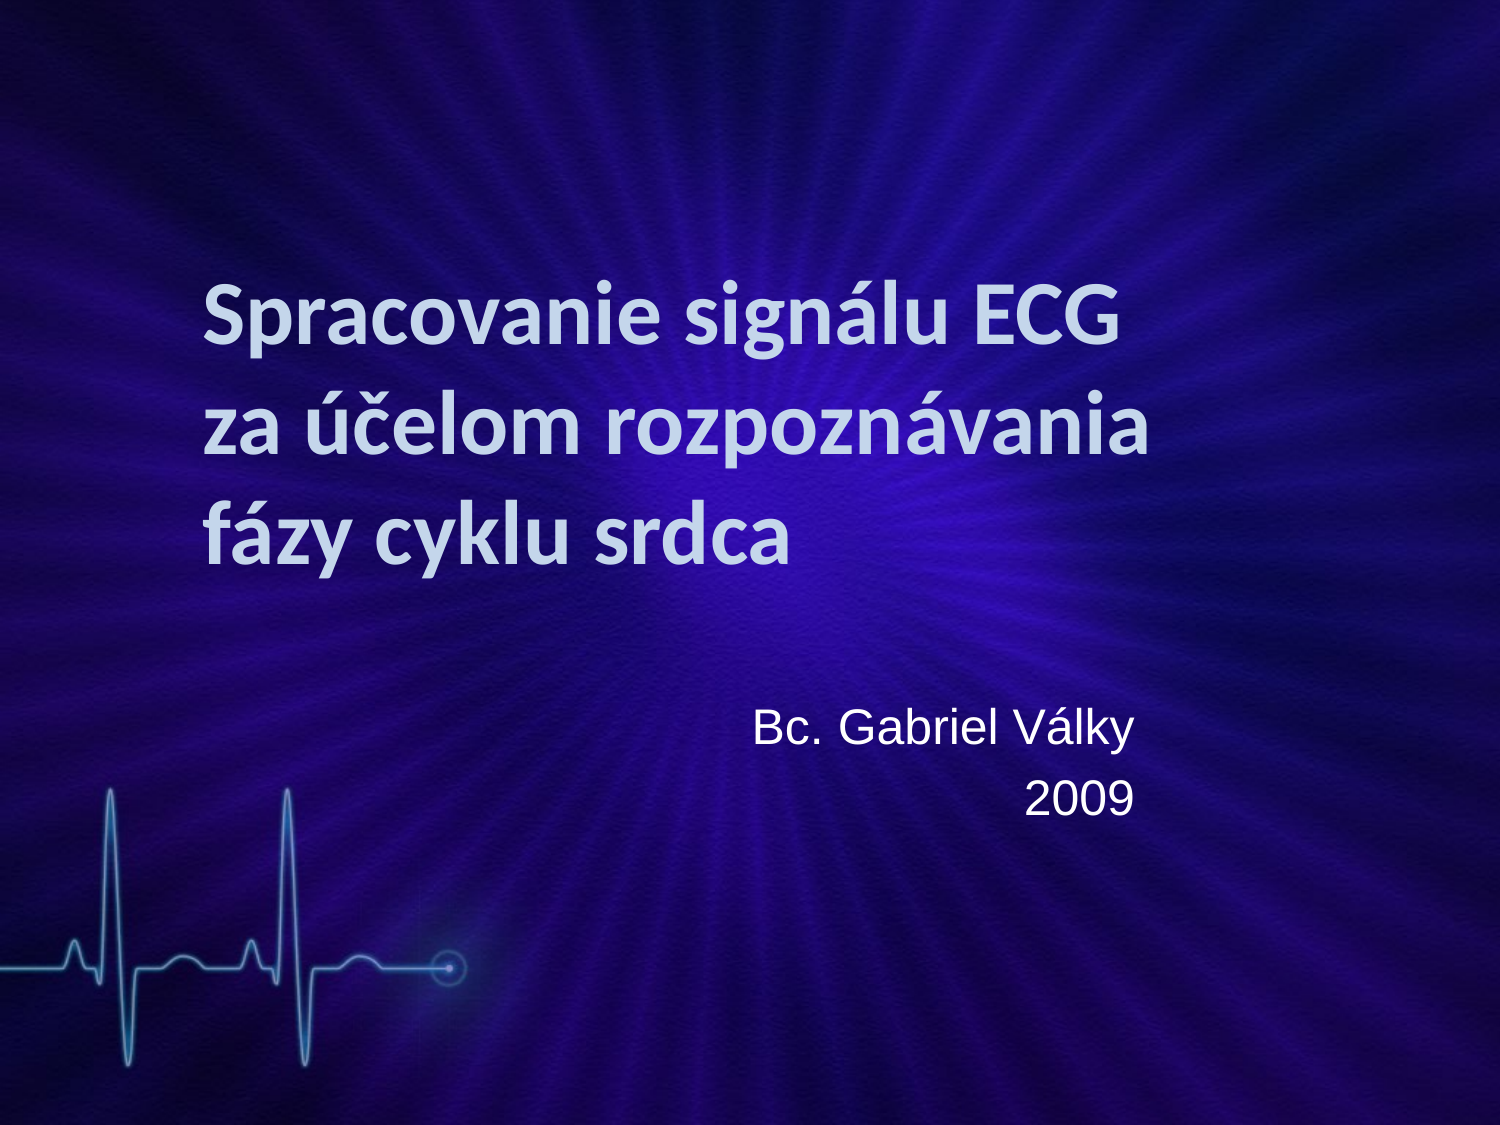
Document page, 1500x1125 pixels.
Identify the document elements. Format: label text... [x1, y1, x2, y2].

picture [0, 0, 1500, 1125]
title Spracovanie signálu ECG za účelom rozpoznávania fázy cyklu srdca [187, 349, 1231, 591]
subtitle Bc. Gabriel Války 2009 [474, 687, 1151, 976]
